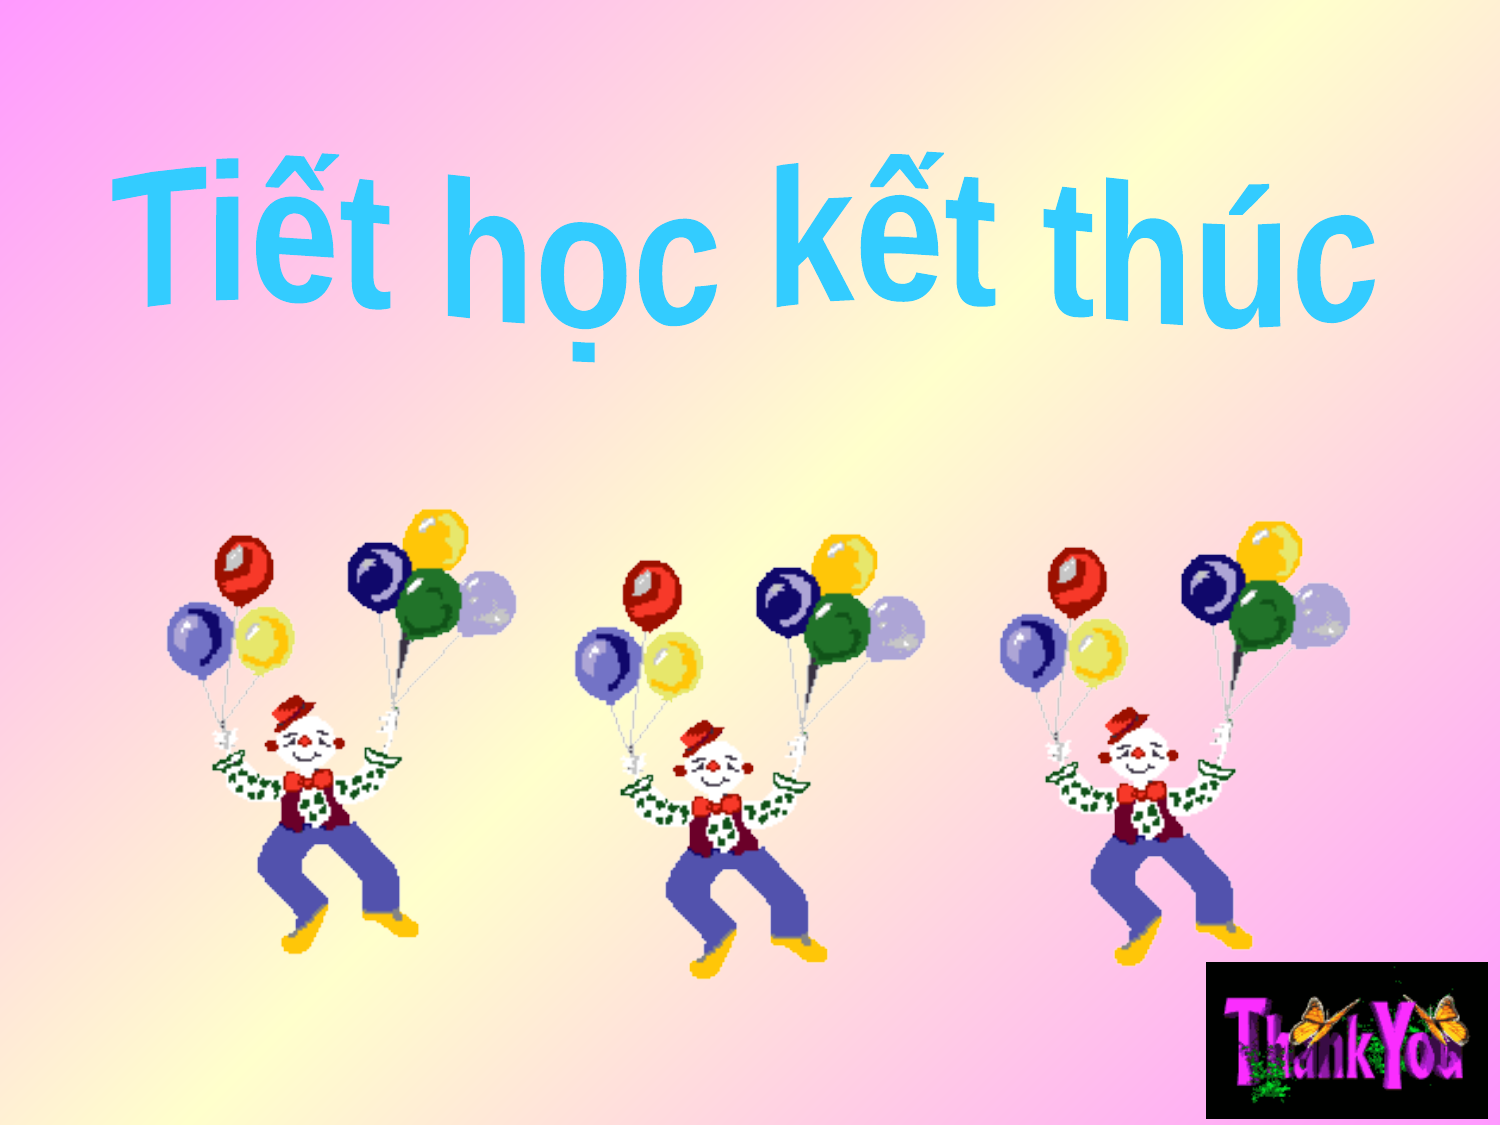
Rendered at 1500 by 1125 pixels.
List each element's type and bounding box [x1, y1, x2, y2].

text_box [157, 462, 1363, 999]
picture [1205, 962, 1488, 1119]
